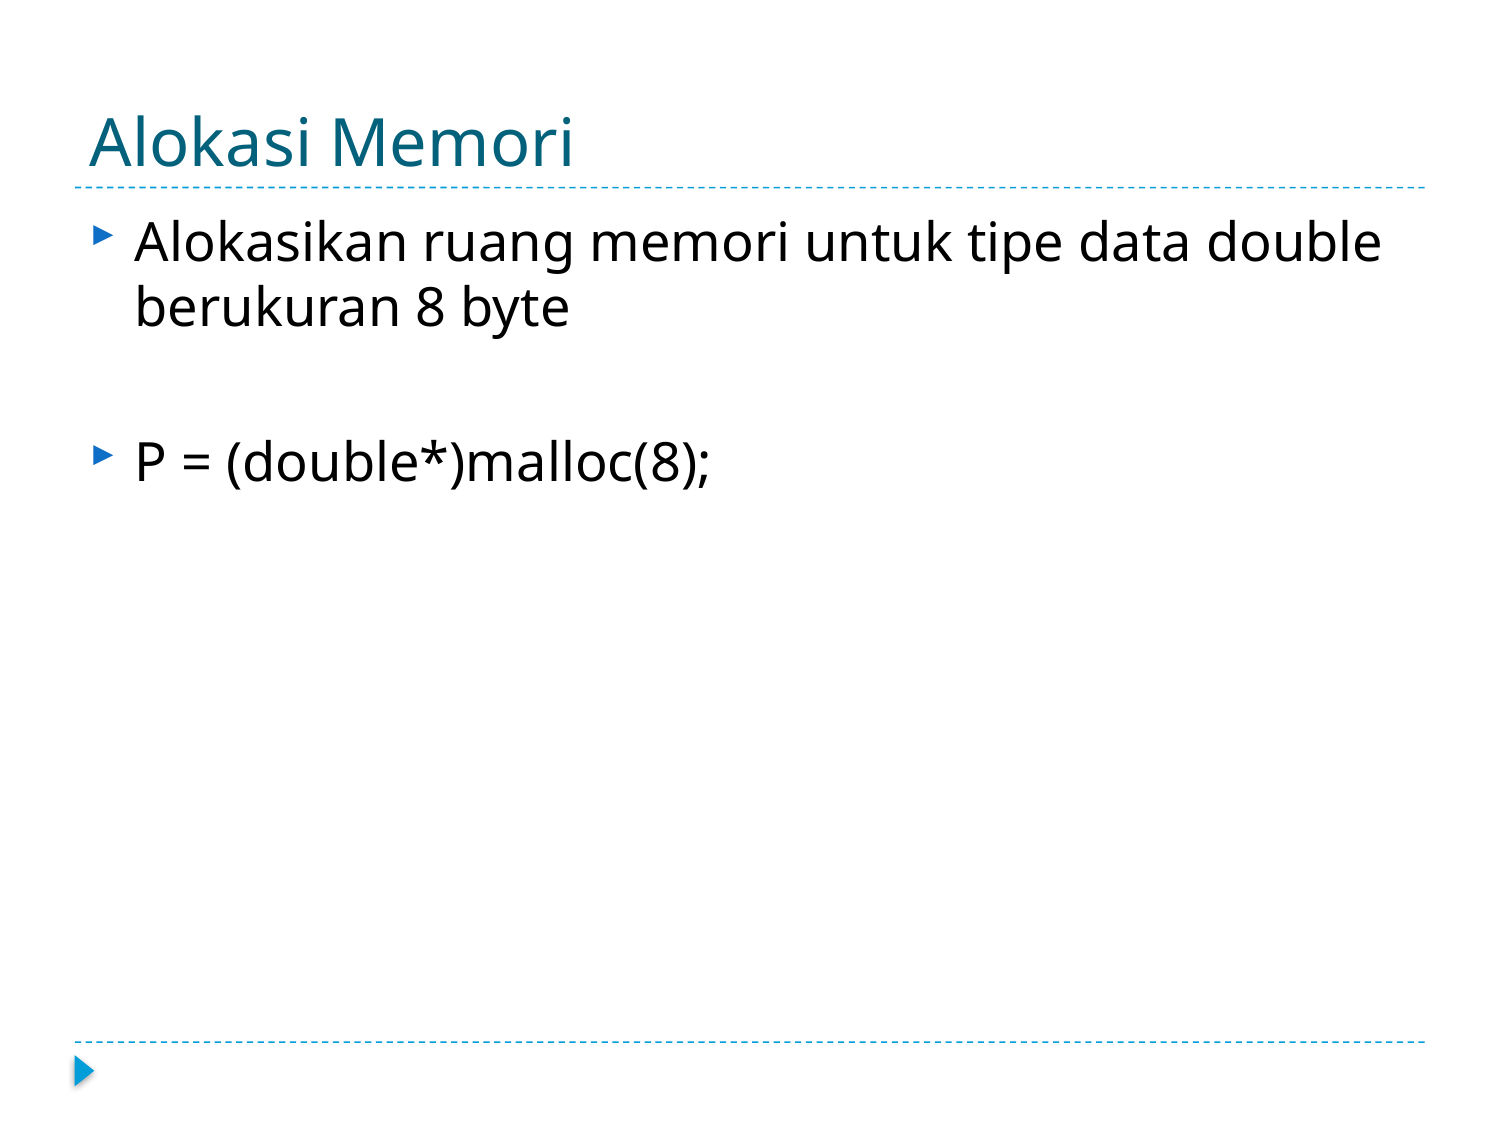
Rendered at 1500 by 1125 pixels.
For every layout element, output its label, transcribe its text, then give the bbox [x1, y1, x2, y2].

title Alokasi Memori [75, 24, 1425, 188]
list Alokasikan ruang memori untuk tipe data double berukuran 8 byte P = (double*)malloc(8); [75, 200, 1425, 1010]
